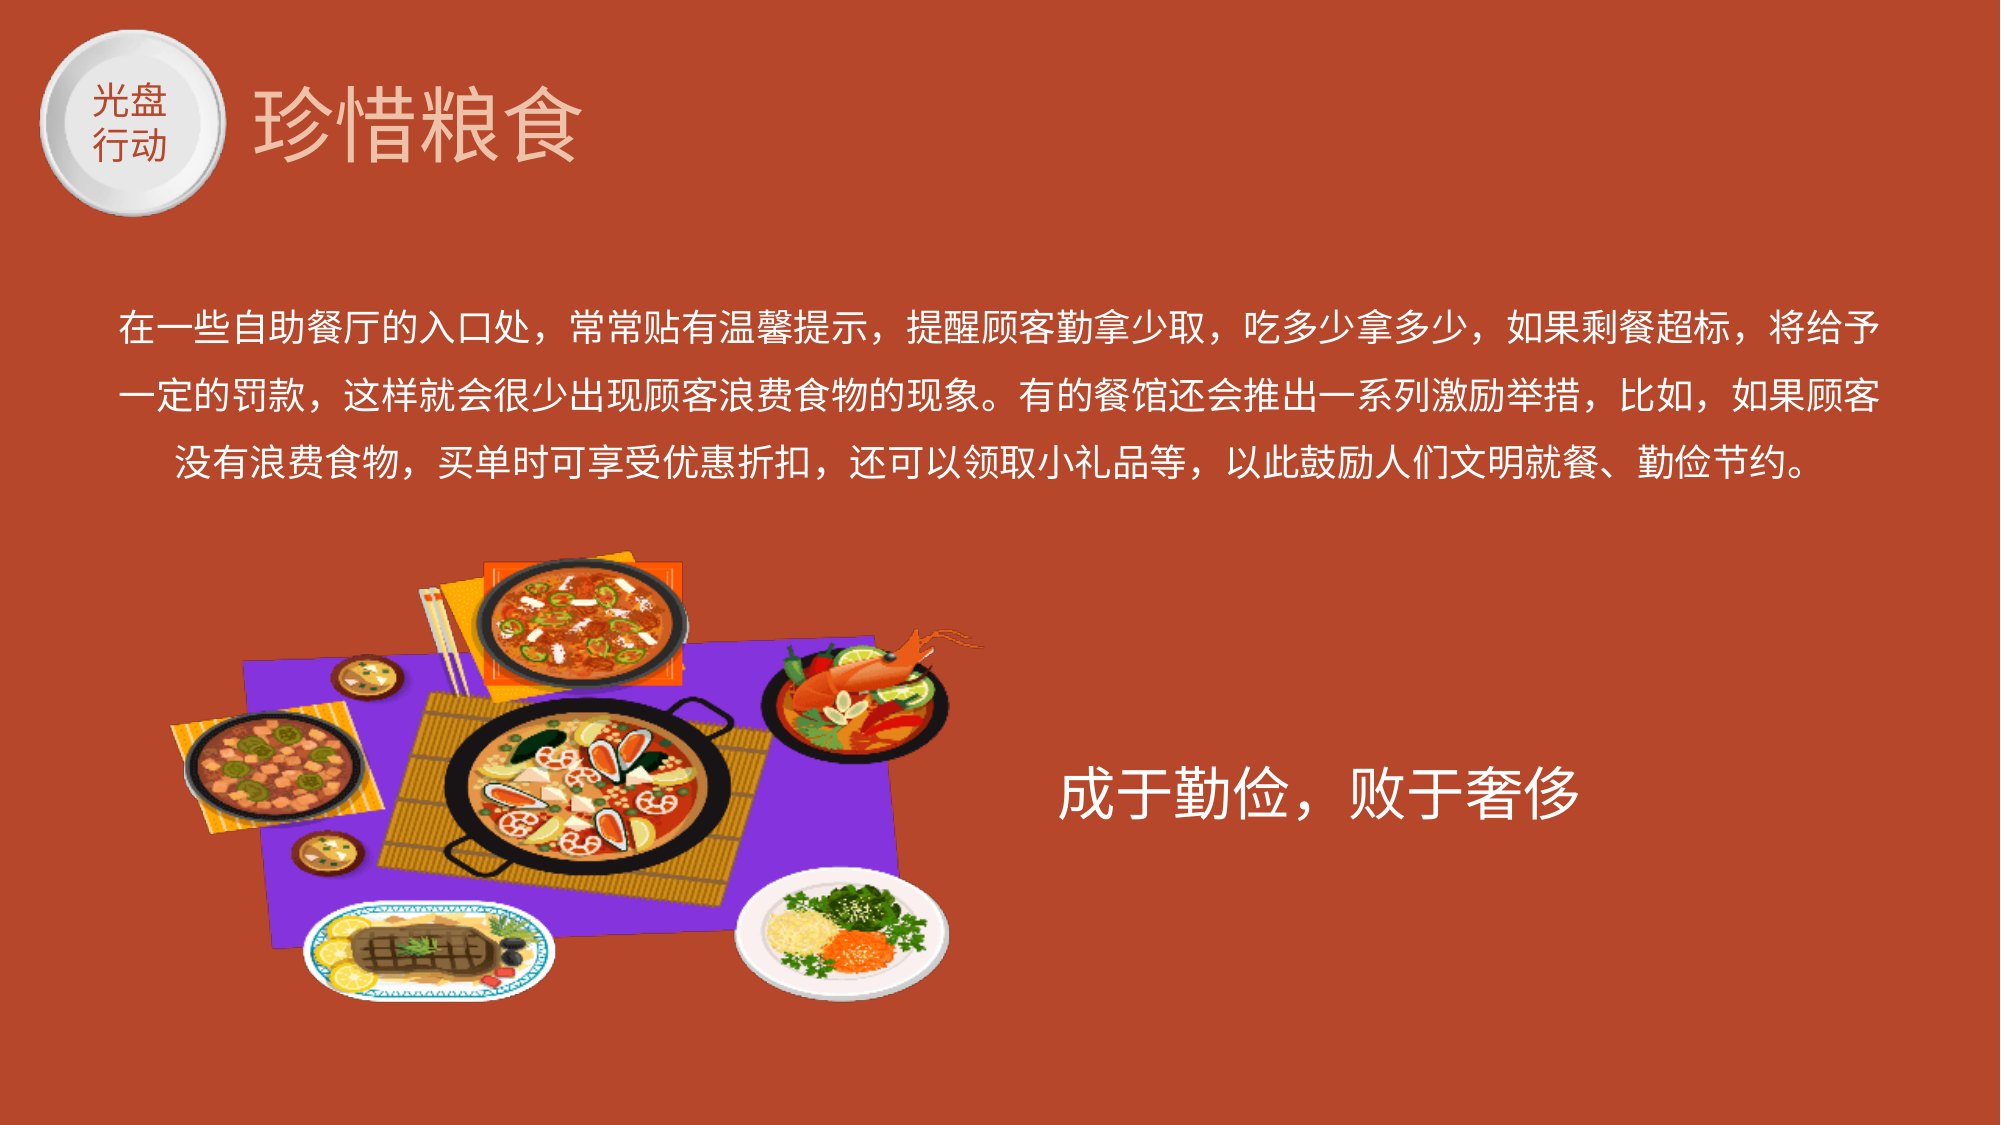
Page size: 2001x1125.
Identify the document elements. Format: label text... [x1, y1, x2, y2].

picture [26, 17, 246, 229]
text_box [0, 545, 1078, 1040]
text_box 成于勤俭，败于奢侈 [960, 745, 1679, 840]
text_box 在一些自助餐厅的入口处，常常贴有温馨提示，提醒顾客勤拿少取，吃多少拿多少，如果剩餐超标，将给予一定的罚款，这样就会很少出现顾客浪费食物的现象。有的餐馆还会推出一系列激励举措，比如，如果顾客没有浪费食物，买单时可享受优惠折扣，还可以领取小礼品等，以此鼓励人们文明就餐、勤俭节约。 [113, 277, 1887, 489]
